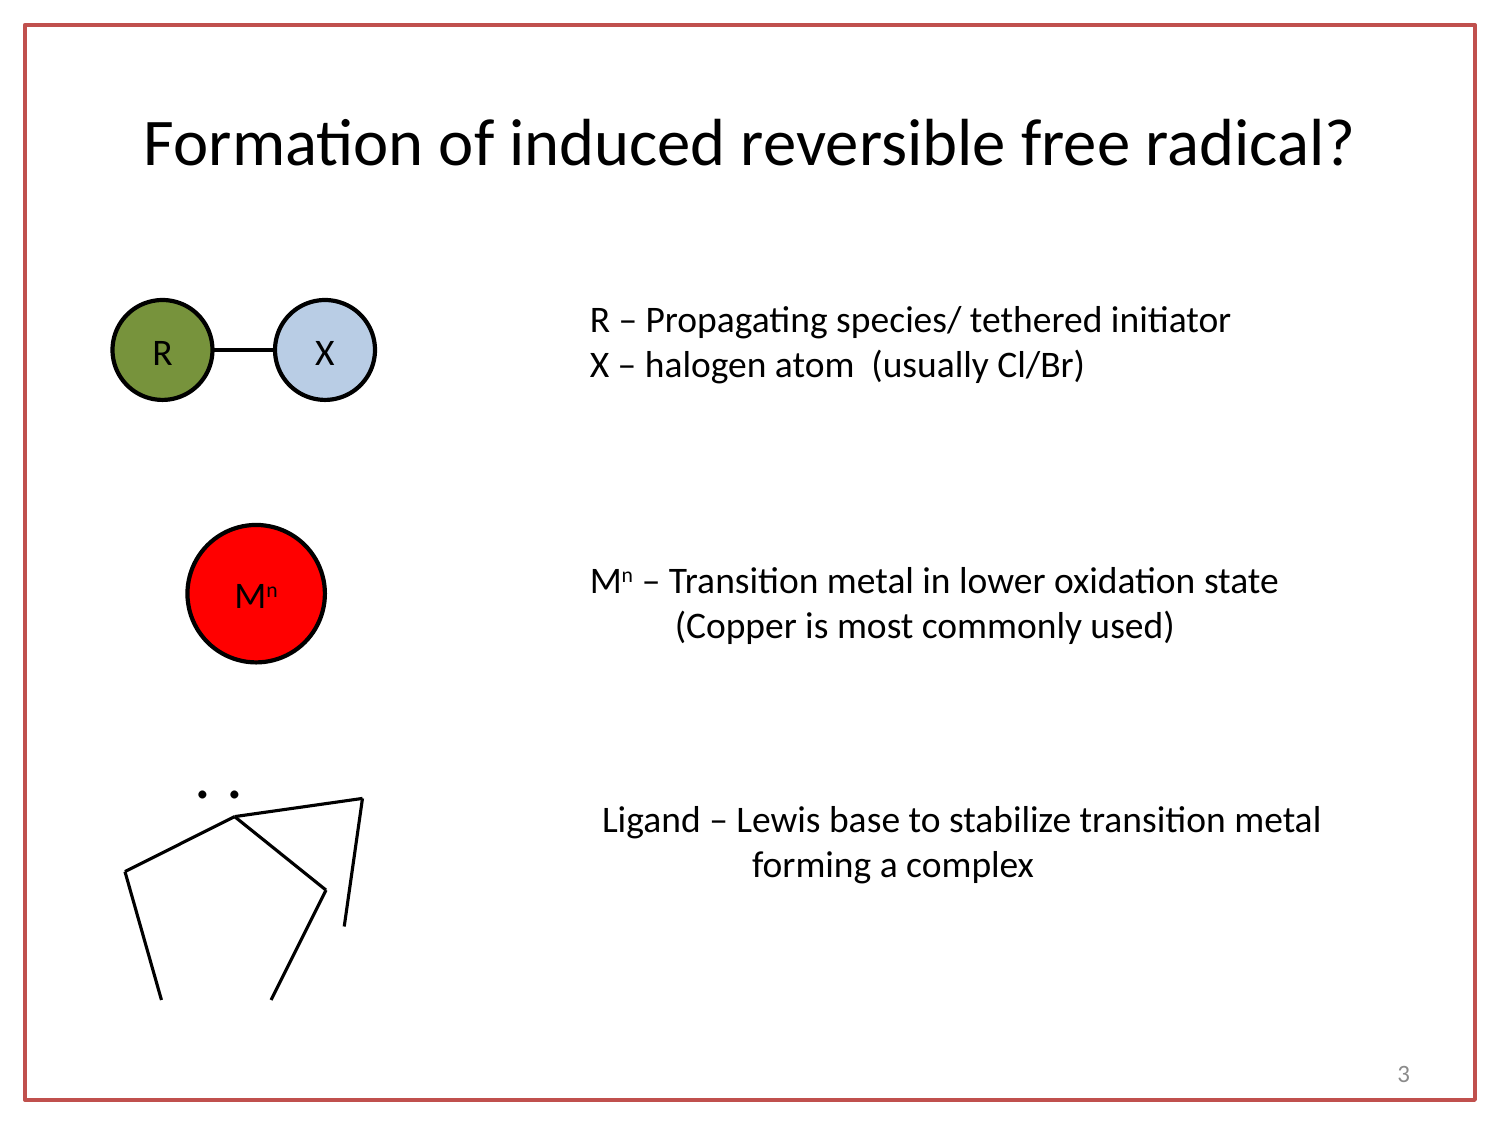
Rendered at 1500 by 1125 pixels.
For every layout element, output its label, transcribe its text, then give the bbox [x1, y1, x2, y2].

title Formation of induced reversible free radical? [74, 44, 1426, 233]
text_box R [110, 297, 215, 403]
text_box Mn [185, 522, 328, 665]
text_box R – Propagating species/ tethered initiator X – halogen atom (usually Cl/Br) [574, 287, 1338, 438]
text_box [124, 724, 363, 1001]
text_box X [272, 297, 378, 403]
text_box Mn – Transition metal in lower oxidation state (Copper is most commonly used) [574, 548, 1338, 699]
text_box Ligand – Lewis base to stabilize transition metal forming a complex [587, 787, 1350, 938]
text_box [23, 23, 1477, 1102]
slide_number 3 [1074, 1042, 1425, 1103]
